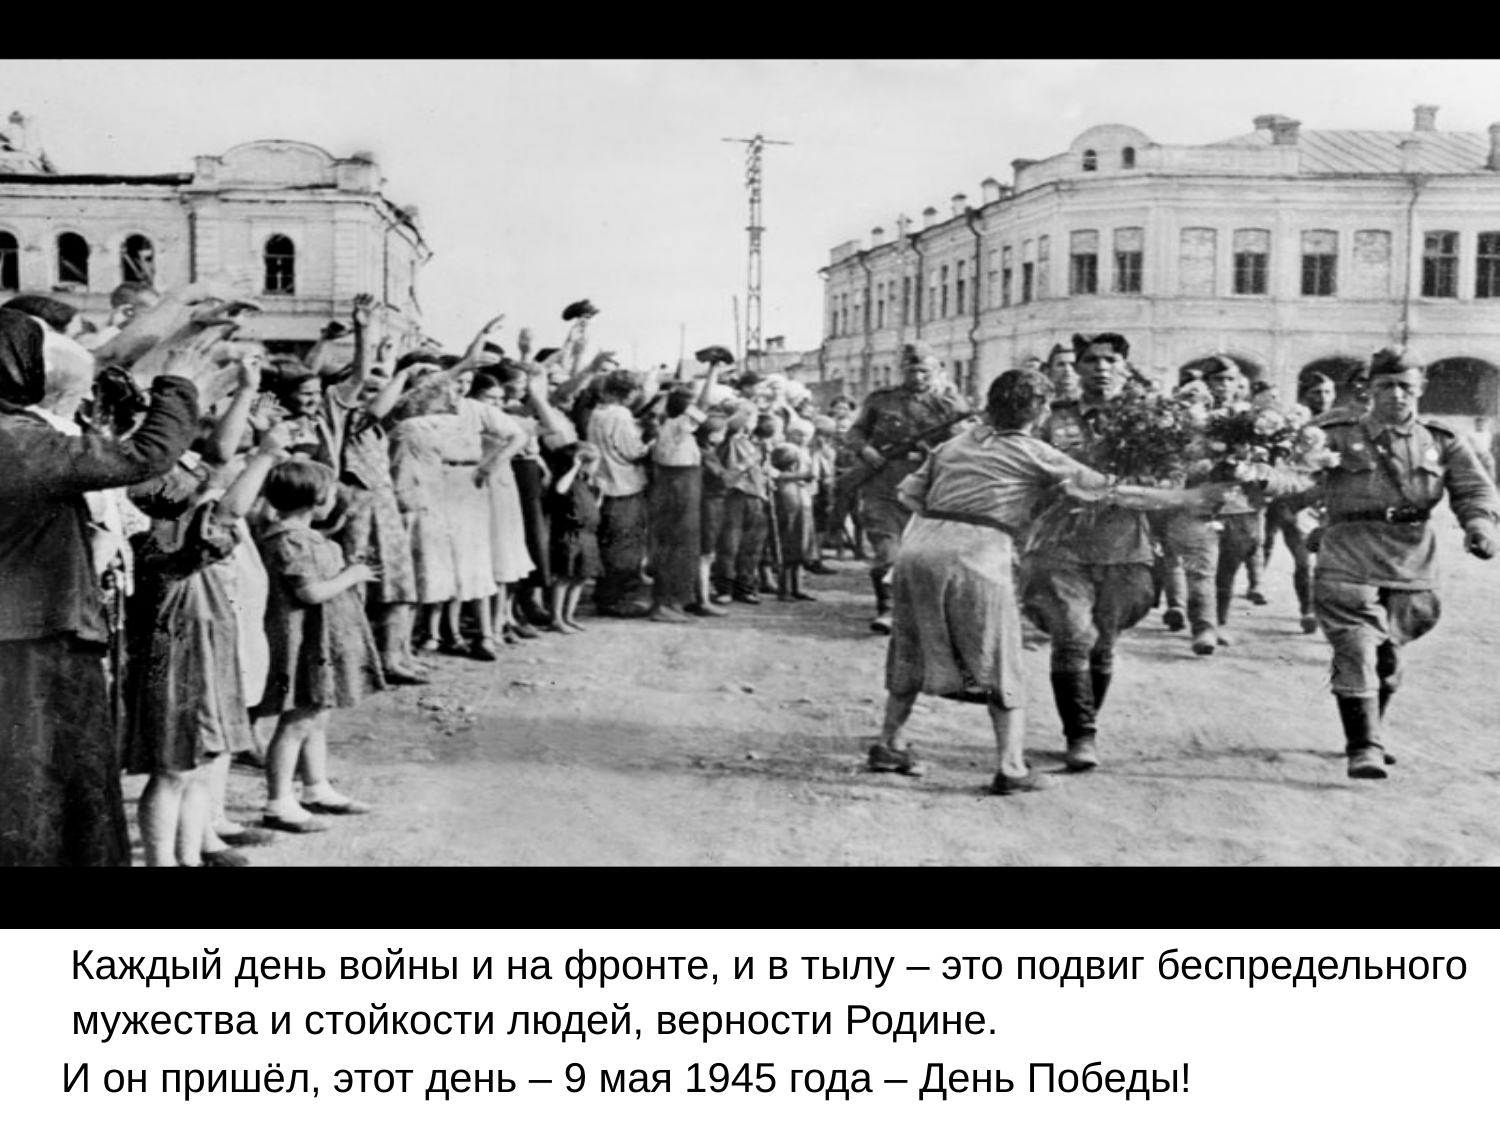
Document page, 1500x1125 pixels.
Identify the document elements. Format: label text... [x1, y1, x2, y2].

picture [0, 0, 1500, 929]
list Каждый день войны и на фронте, и в тылу – это подвиг беспредельного мужества и стойкости людей, верности Родине. И он пришёл, этот день – 9 мая 1945 года – День Победы! [0, 935, 1500, 1125]
